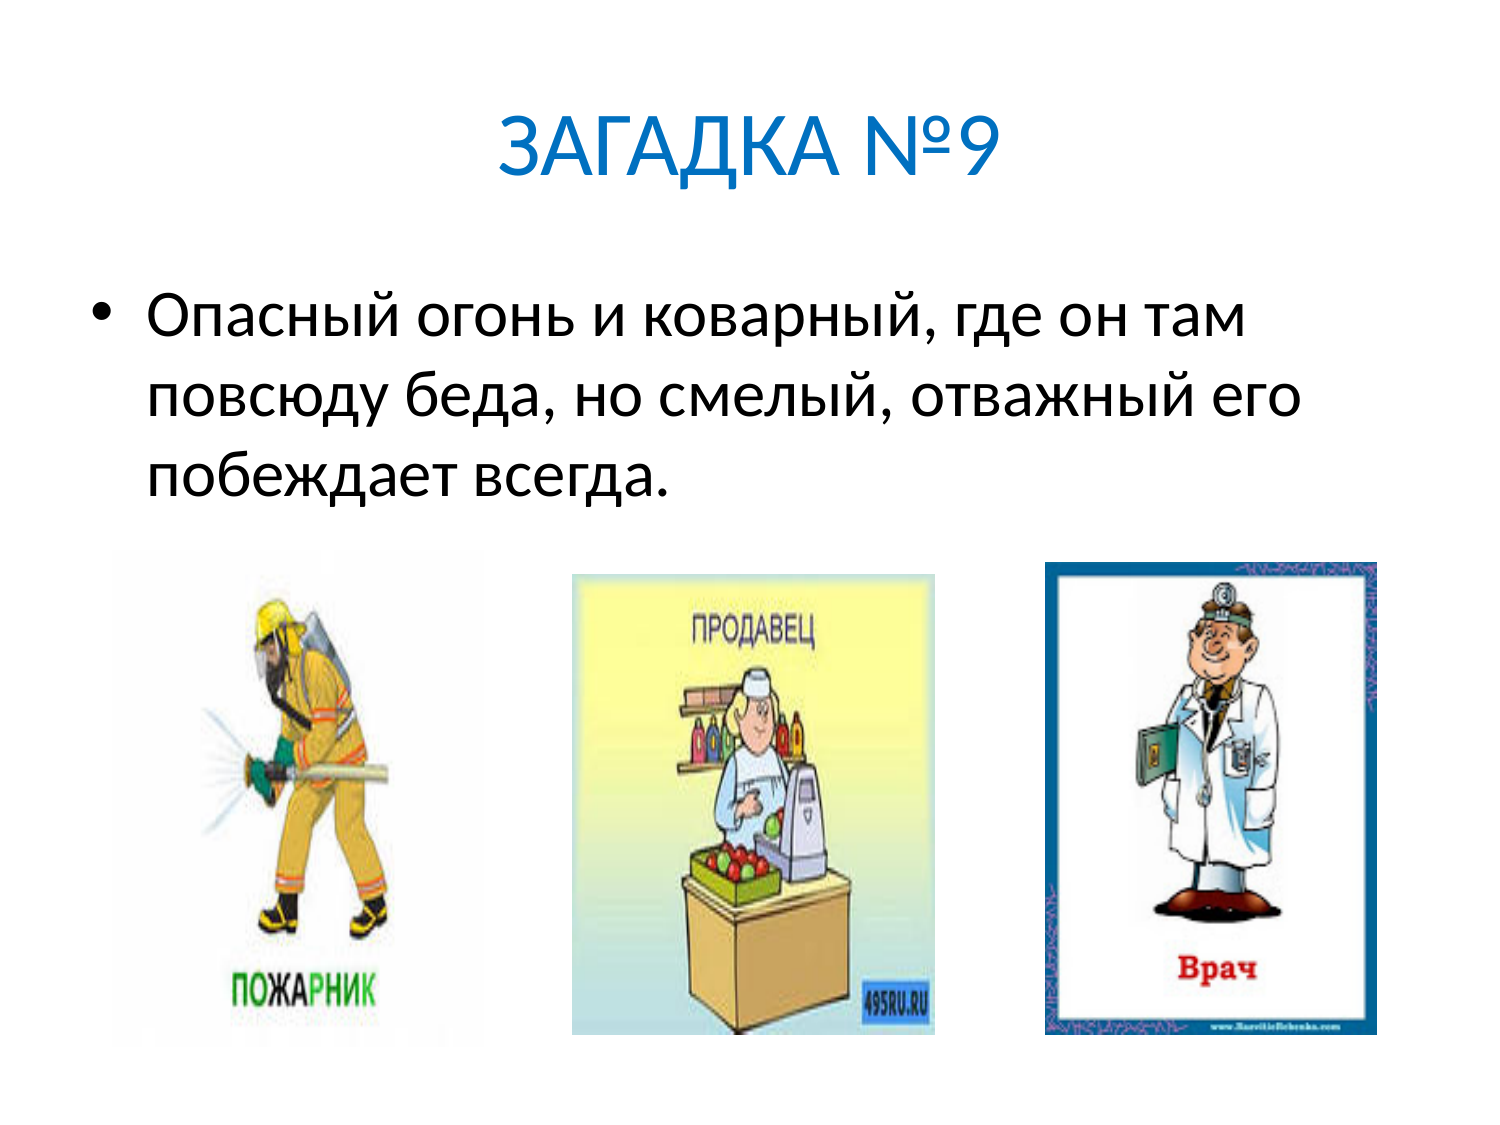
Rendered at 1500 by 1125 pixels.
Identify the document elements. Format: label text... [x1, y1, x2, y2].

list Опасный огонь и коварный, где он там повсюду беда, но смелый, отважный его побеждает всегда. [75, 262, 1425, 1005]
picture [572, 574, 935, 1036]
picture [1045, 566, 1055, 864]
title ЗАГАДКА №9 [75, 45, 1425, 233]
picture [1352, 1028, 1366, 1036]
picture [1196, 1027, 1208, 1036]
picture [111, 550, 484, 1048]
picture [1045, 562, 1377, 1036]
